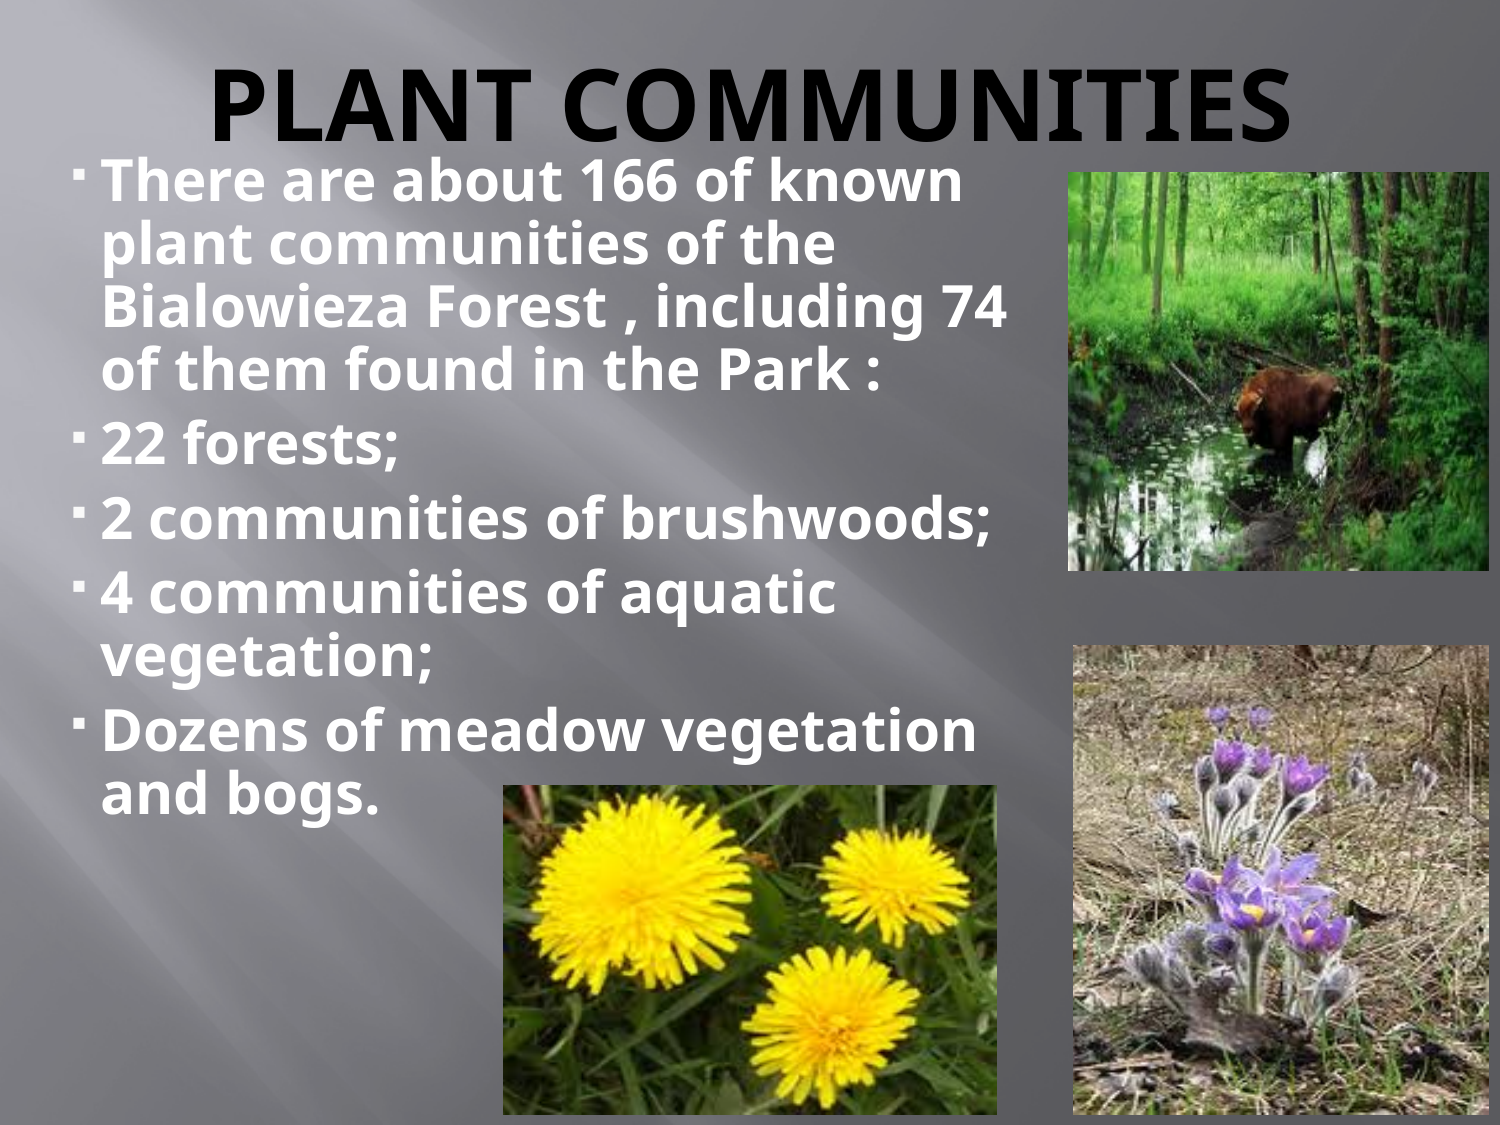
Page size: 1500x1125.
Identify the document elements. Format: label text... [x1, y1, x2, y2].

picture [1072, 644, 1489, 1115]
picture [503, 785, 997, 1115]
picture [1068, 172, 1489, 572]
list There are about 166 of known plant communities of the Bialowieza Forest , including 74 of them found in the Park : 22 forests; 2 communities of brushwoods; 4 communities of aquatic vegetation; Dozens of meadow vegetation and bogs. [0, 144, 1083, 1007]
title PLANT COMMUNITIES [150, 31, 1350, 172]
